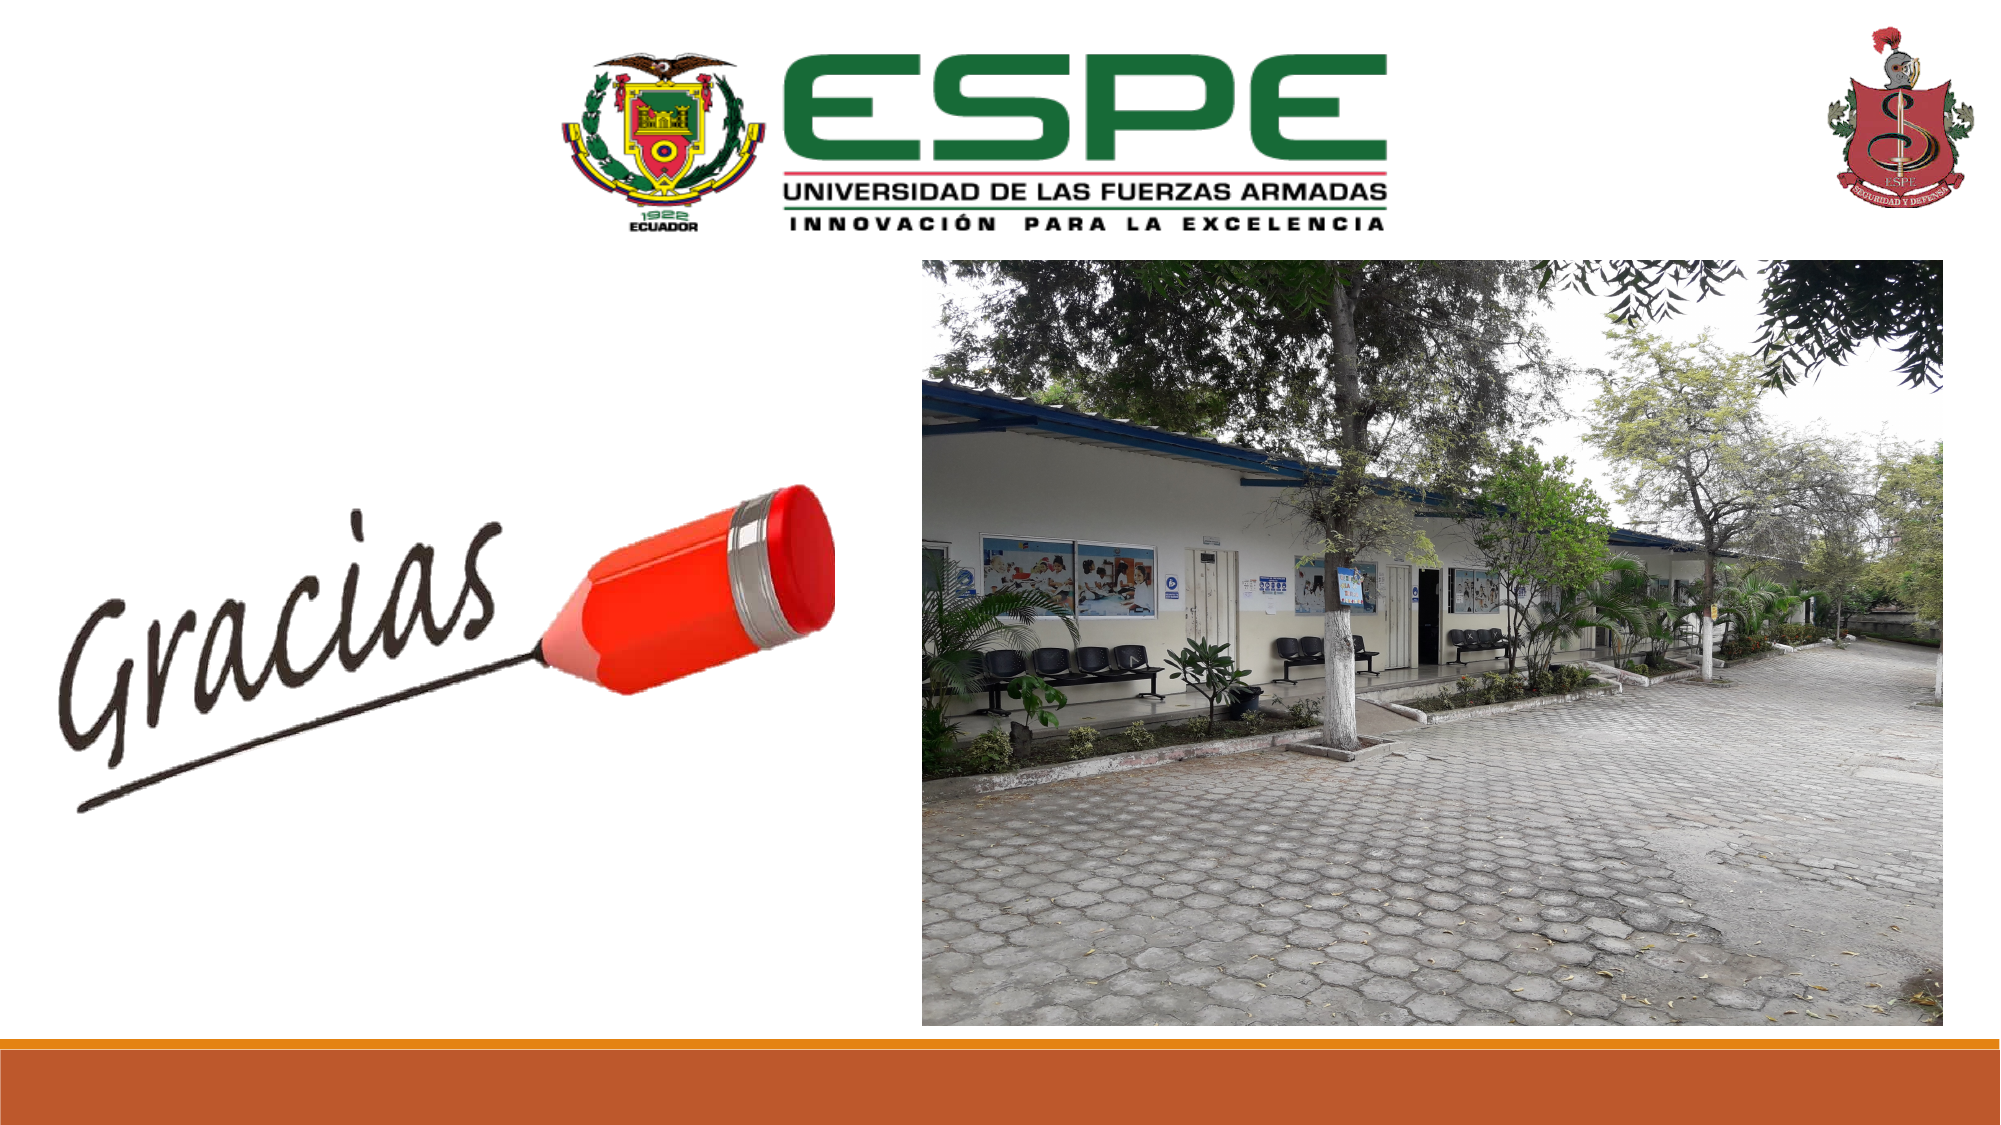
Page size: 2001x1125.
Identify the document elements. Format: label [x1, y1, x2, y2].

picture [922, 260, 1943, 1026]
picture [28, 351, 862, 935]
picture [1822, 21, 1978, 215]
picture [512, 43, 1488, 237]
